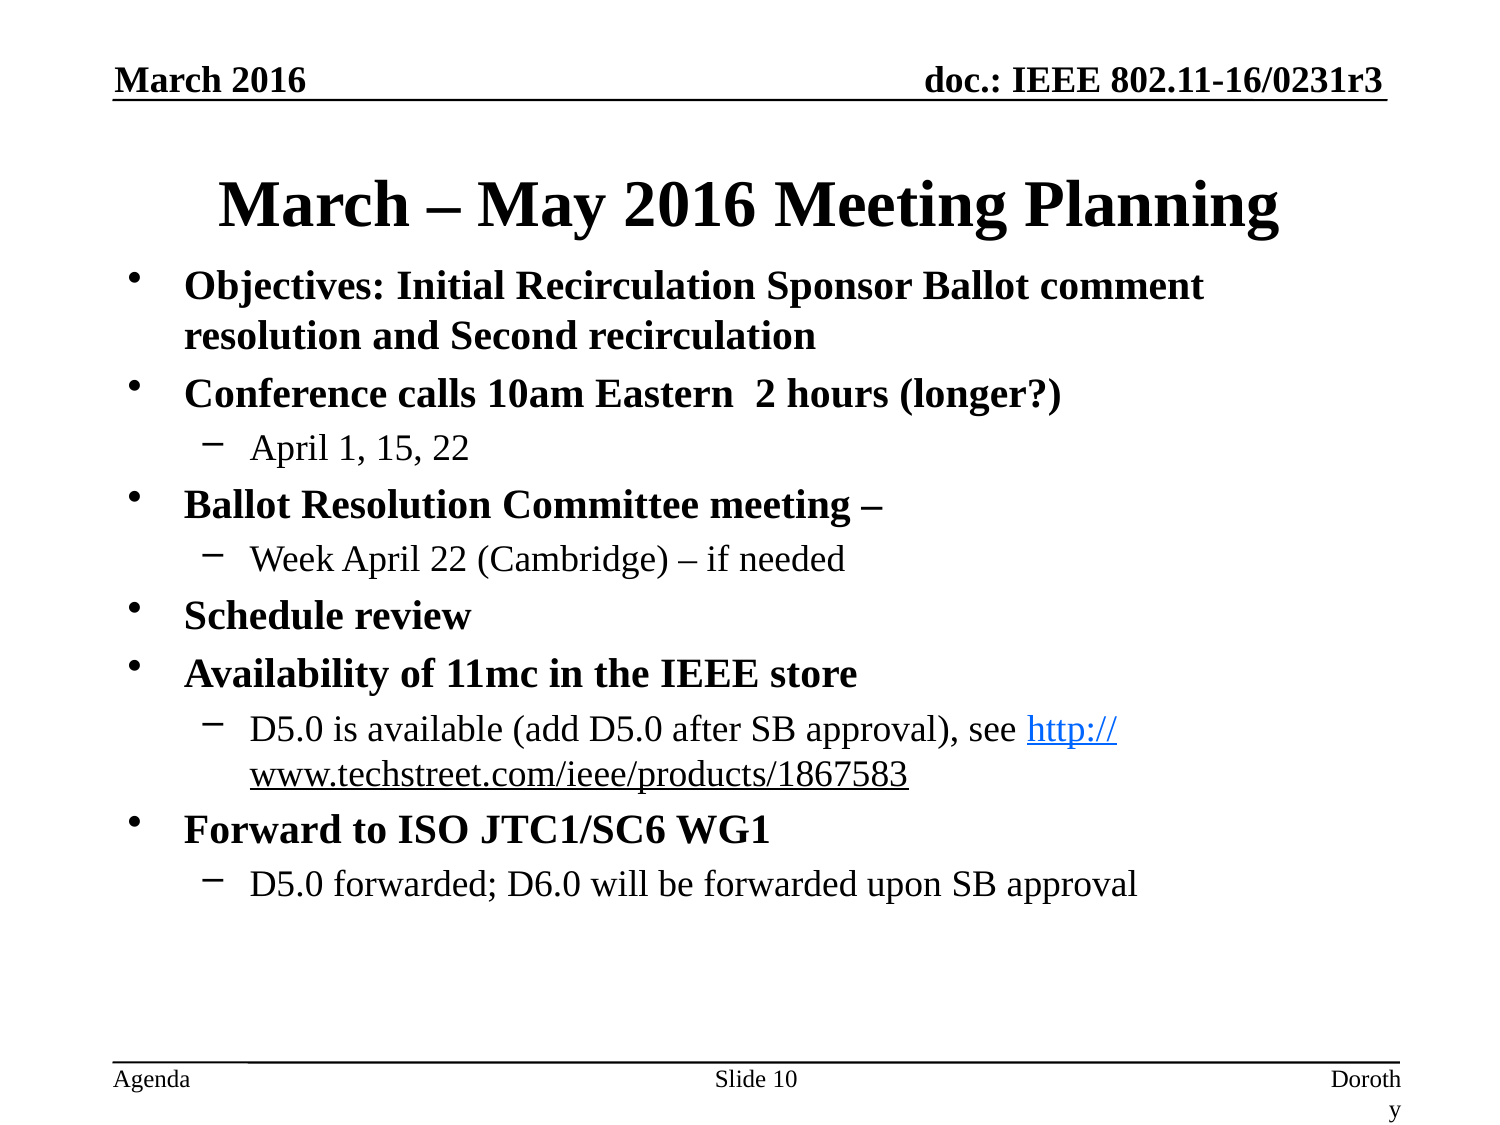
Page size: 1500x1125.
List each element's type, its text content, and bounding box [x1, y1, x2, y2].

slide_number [114, 54, 425, 100]
slide_number Slide 10 [712, 1063, 800, 1093]
title March – May 2016 Meeting Planning [112, 112, 1388, 249]
list Objectives: Initial Recirculation Sponsor Ballot comment resolution and Second recirculation Conference calls 10am Eastern 2 hours (longer?) April 1, 15, 22 Ballot Resolution Committee meeting – Week April 22 (Cambridge) – if needed Schedule review Availability of 11mc in the IEEE store D5.0 is available (add D5.0 after SB approval), see http://www.techstreet.com/ieee/products/1867583 Forward to ISO JTC1/SC6 WG1 D5.0 forwarded; D6.0 will be forwarded upon SB approval [112, 249, 1388, 1063]
footer Dorothy Stanley, HPE [1325, 1062, 1402, 1093]
